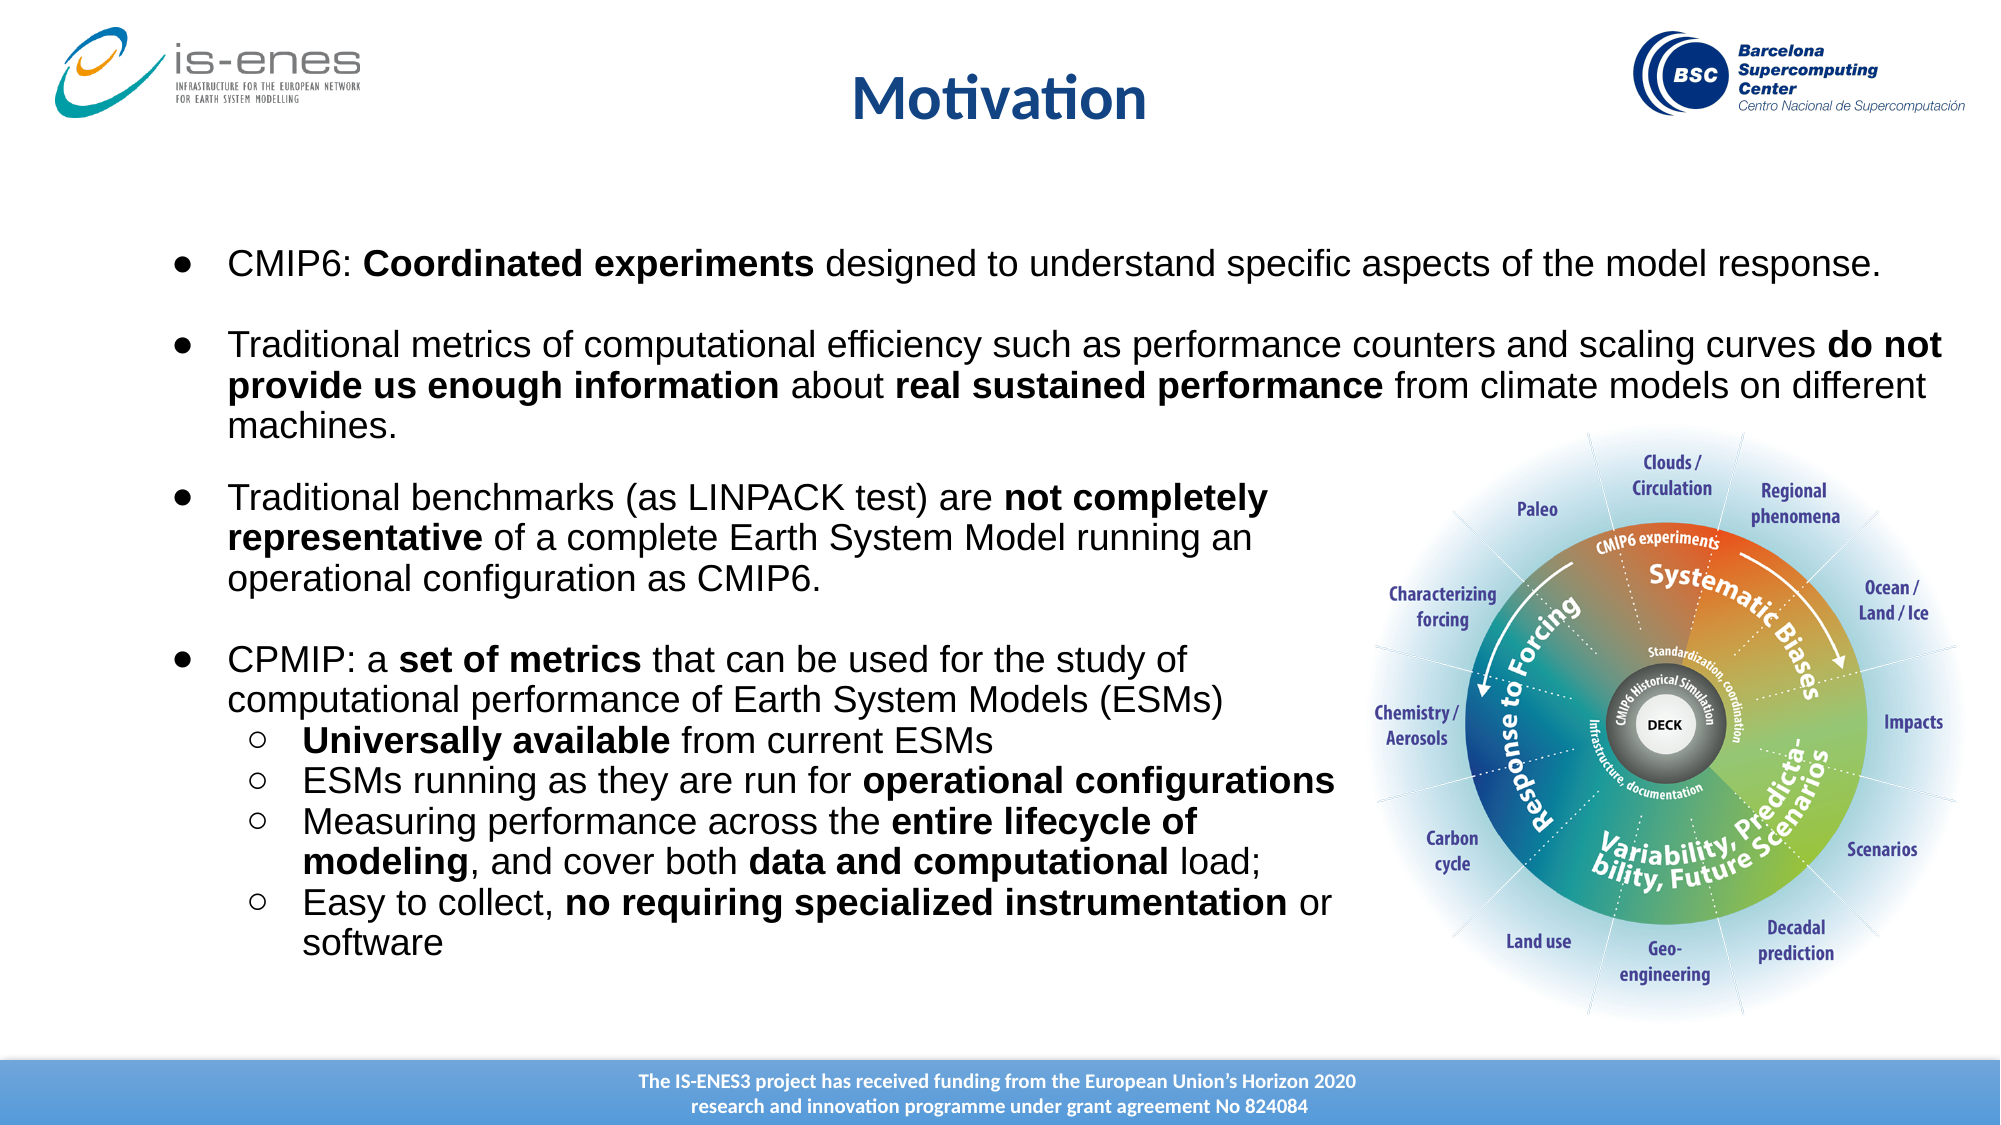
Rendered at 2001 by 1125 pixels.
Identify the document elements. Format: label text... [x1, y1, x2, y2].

text_box Traditional benchmarks (as LINPACK test) are not completely representative of a complete Earth System Model running an operational configuration as CMIP6. CPMIP: a set of metrics that can be used for the study of computational performance of Earth System Models (ESMs) Universally available from current ESMs ESMs running as they are run for operational configurations Measuring performance across the entire lifecycle of modeling, and cover both data and computational load; Easy to collect, no requiring specialized instrumentation or software [137, 463, 1359, 979]
picture [1364, 422, 1967, 1025]
picture [54, 27, 360, 118]
picture [1631, 27, 1967, 118]
title Motivation [0, 38, 2000, 150]
text_box The IS-ENES3 project has received funding from the European Union’s Horizon 2020 research and innovation programme under grant agreement No 824084 [0, 1060, 2000, 1125]
list CMIP6: Coordinated experiments designed to understand specific aspects of the model response. Traditional metrics of computational efficiency such as performance counters and scaling curves do not provide us enough information about real sustained performance from climate models on different machines. [137, 236, 1967, 463]
